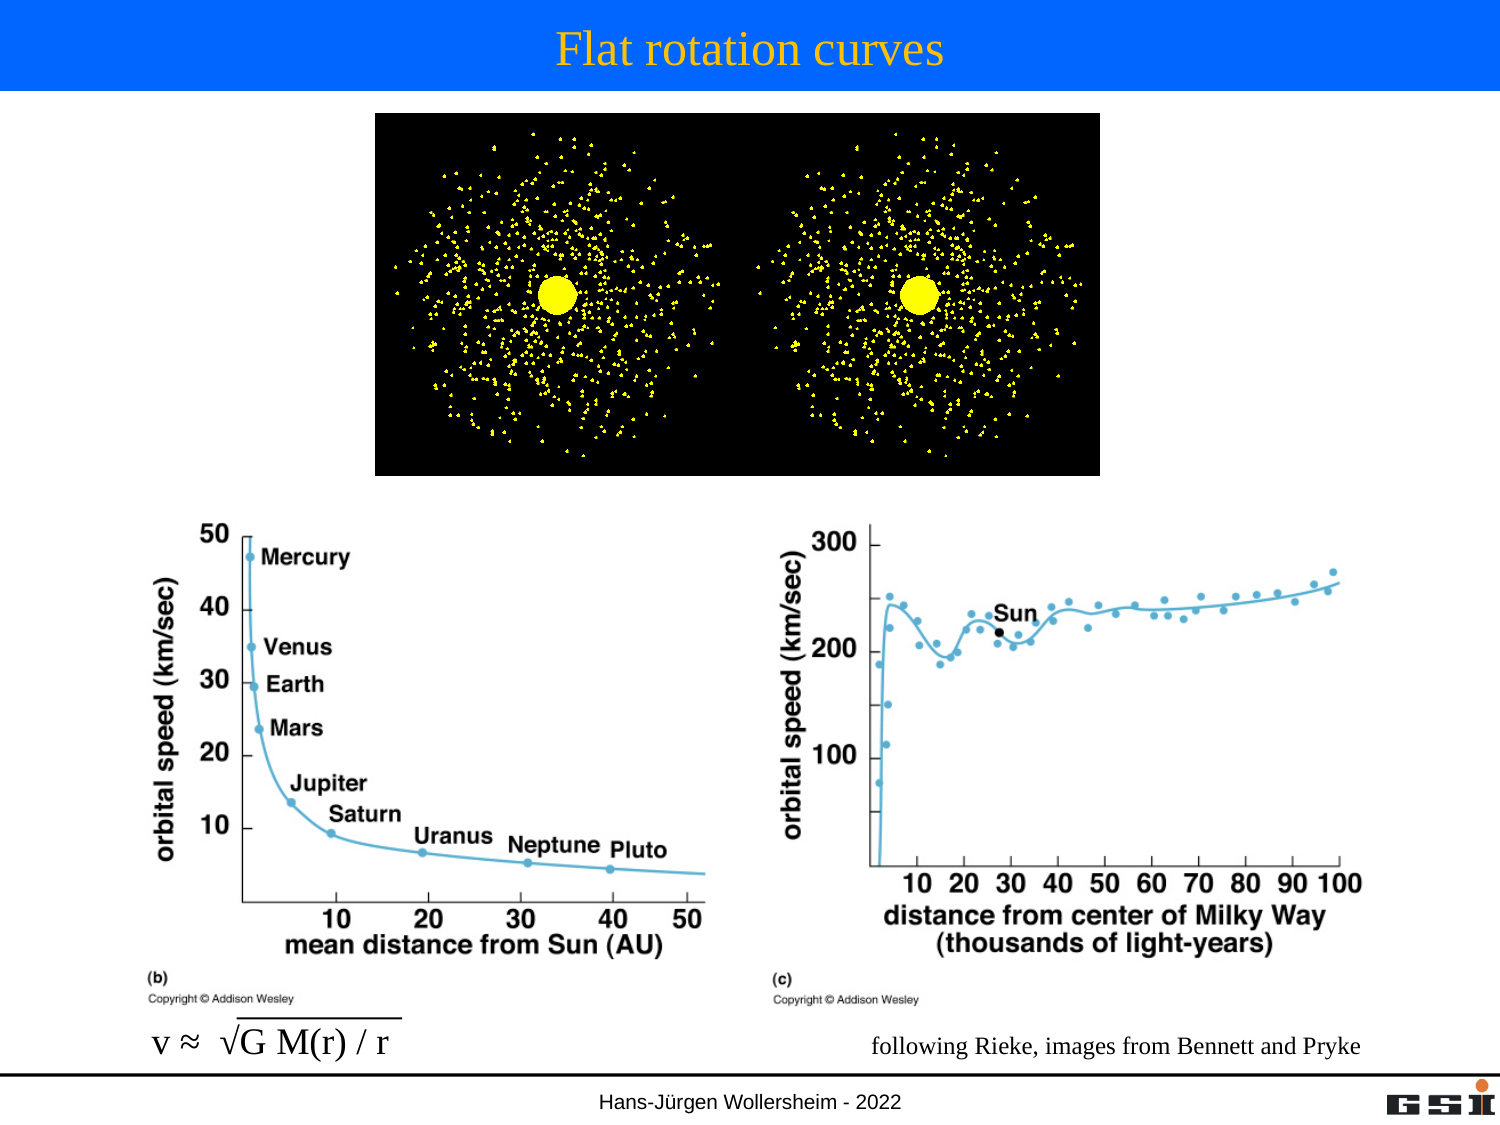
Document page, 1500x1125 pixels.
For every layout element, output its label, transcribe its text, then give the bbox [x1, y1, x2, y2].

picture [762, 513, 1376, 1015]
picture [137, 513, 718, 1015]
text_box v ≈ √G M(r) / r [136, 1020, 405, 1070]
title Flat rotation curves [0, 0, 1500, 91]
text_box following Rieke, images from Bennett and Pryke [856, 1021, 1402, 1079]
picture [1387, 1079, 1495, 1115]
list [374, 113, 1101, 477]
